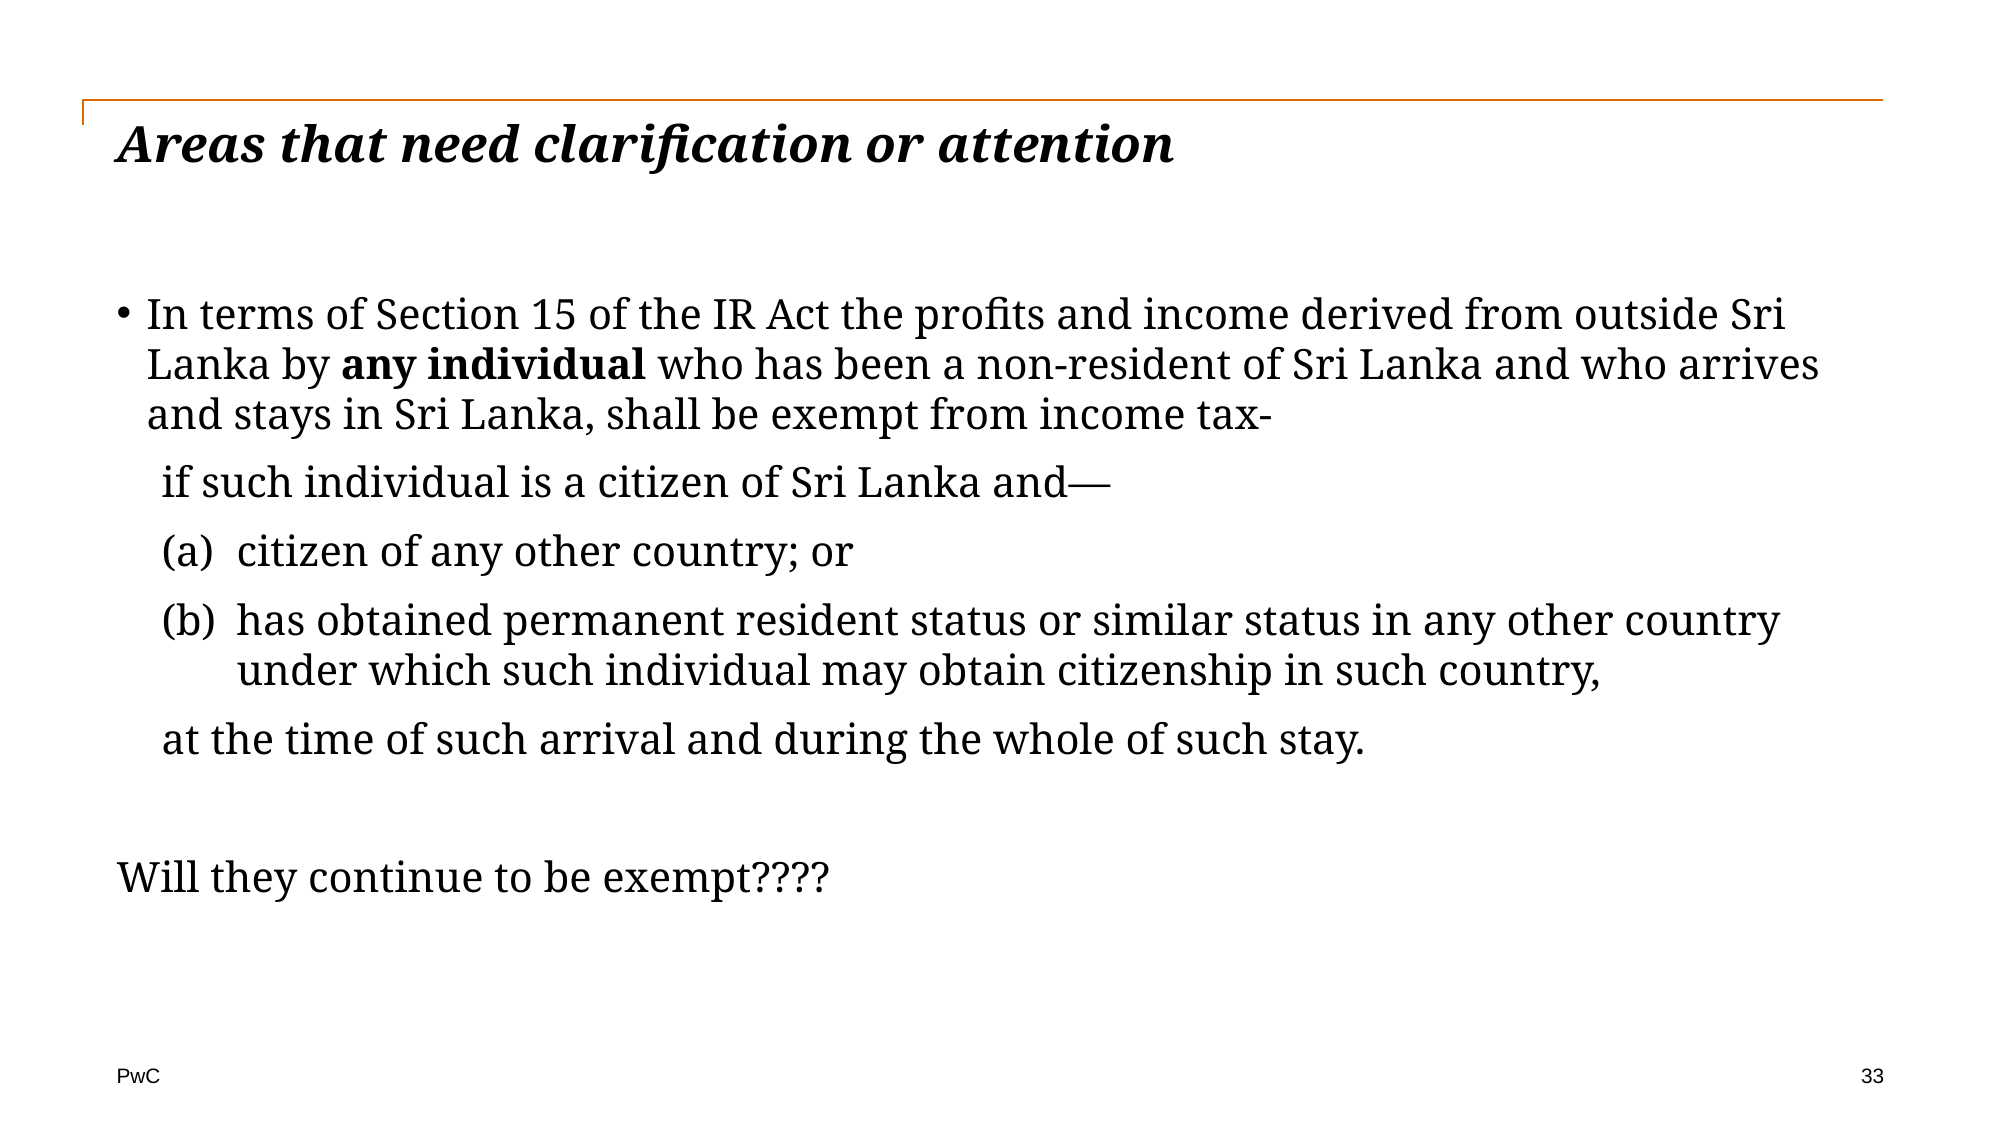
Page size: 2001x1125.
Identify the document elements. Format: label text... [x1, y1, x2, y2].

slide_number 33 [1550, 1062, 1884, 1088]
title Areas that need clarification or attention [116, 112, 1884, 263]
list In terms of Section 15 of the IR Act the profits and income derived from outside Sri Lanka by any individual who has been a non-resident of Sri Lanka and who arrives and stays in Sri Lanka, shall be exempt from income tax- if such individual is a citizen of Sri Lanka and— citizen of any other country; or has obtained permanent resident status or similar status in any other country under which such individual may obtain citizenship in such country, at the time of such arrival and during the whole of such stay. Will they continue to be exempt???? [116, 287, 1884, 1013]
